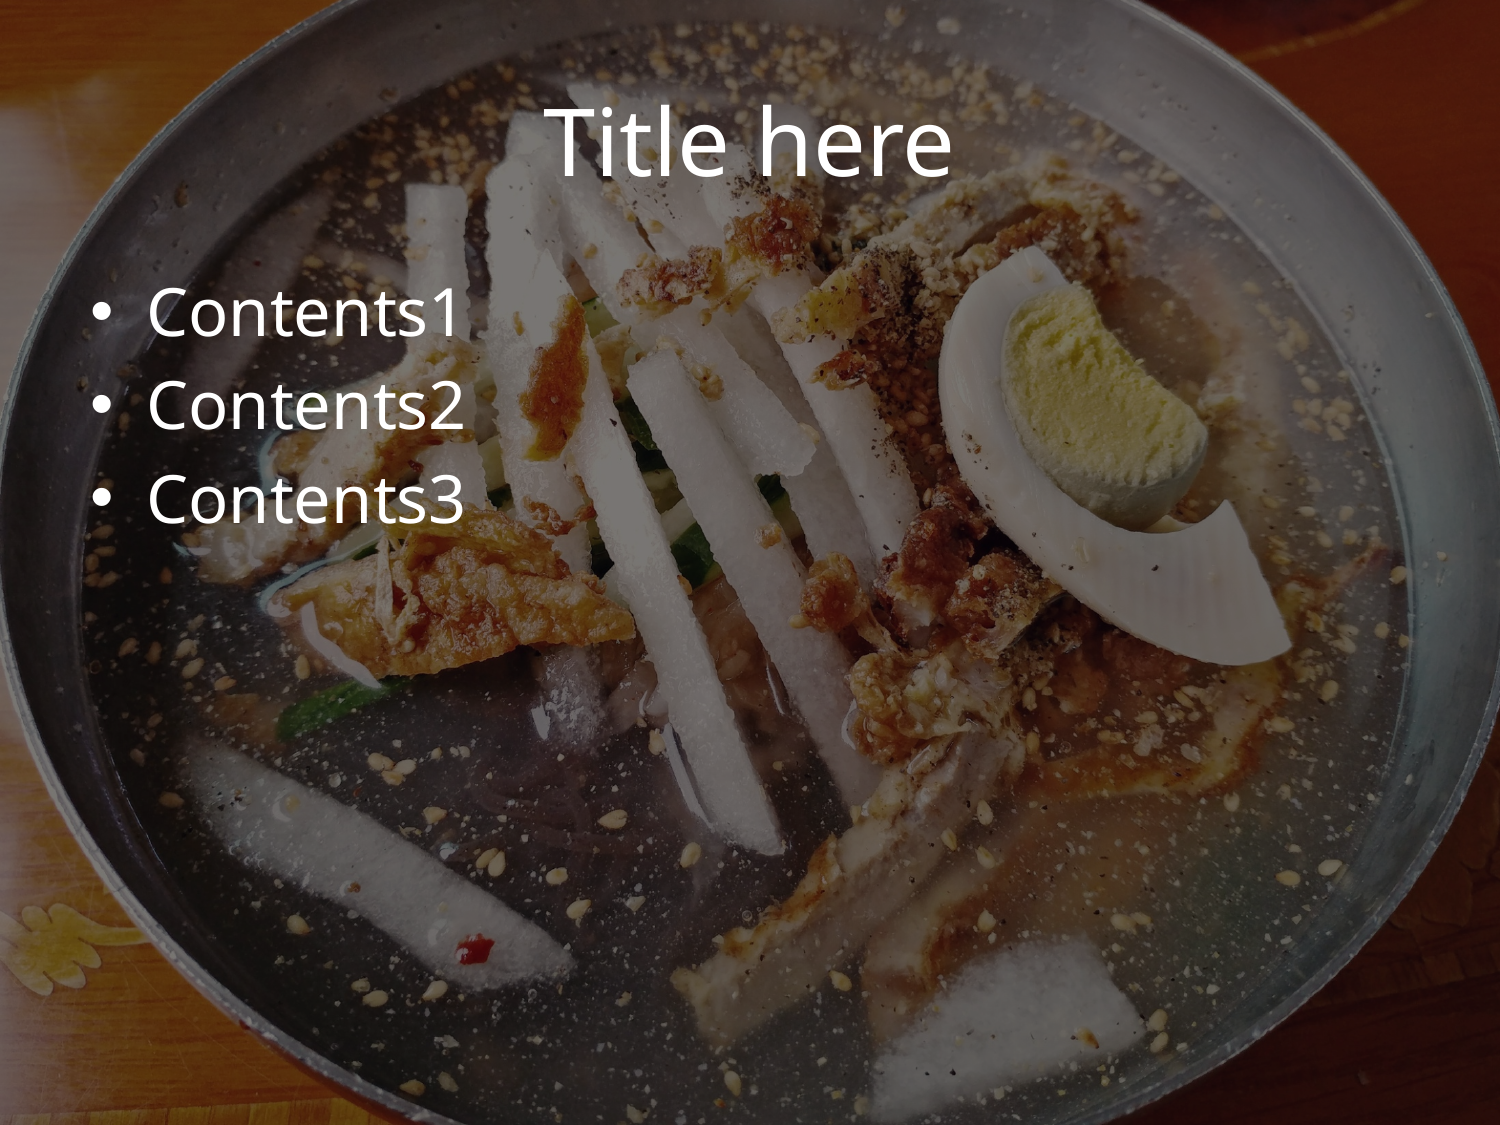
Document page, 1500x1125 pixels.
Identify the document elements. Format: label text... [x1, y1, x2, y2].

list Contents1 Contents2 Contents3 [75, 262, 1425, 1005]
text_box [0, 0, 1500, 1125]
title Title here [75, 45, 1425, 233]
